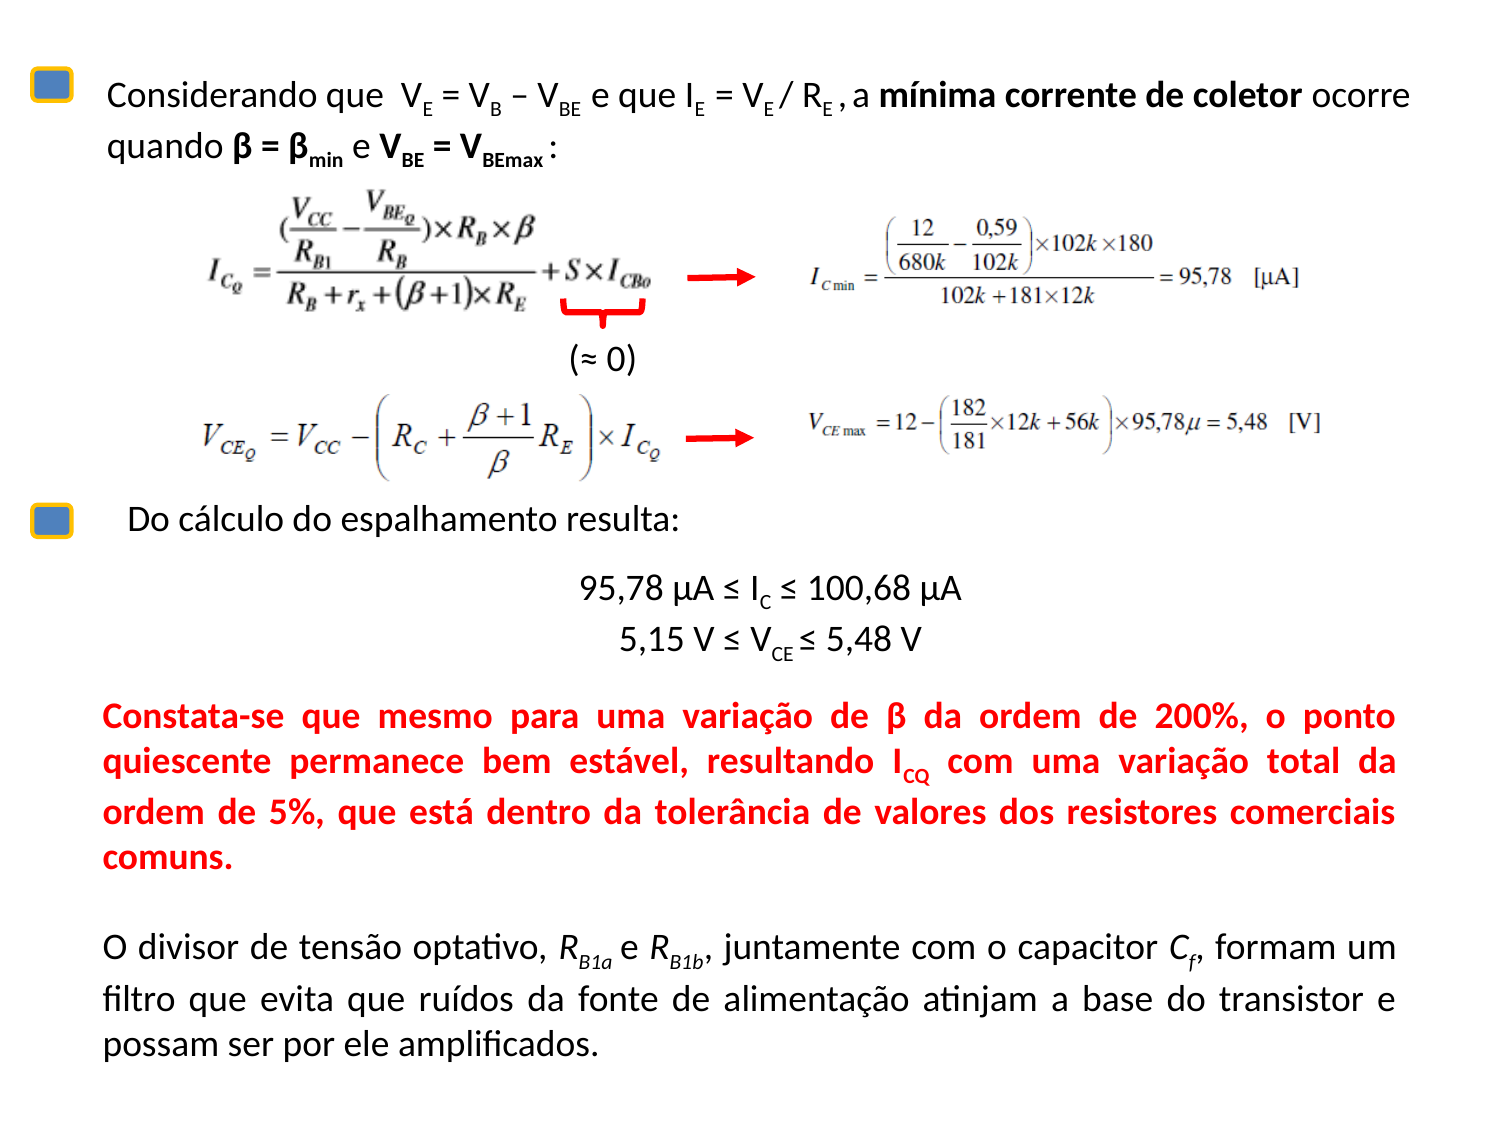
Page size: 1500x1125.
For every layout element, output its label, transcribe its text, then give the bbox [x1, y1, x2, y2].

text_box [30, 502, 74, 540]
picture [200, 186, 668, 331]
picture [799, 200, 1323, 327]
picture [192, 393, 676, 484]
text_box Considerando que VE = VB – VBE e que IE = VE / RE , a mínima corrente de coletor ocorre quando β = βmin e VBE = VBEmax : [92, 62, 1468, 180]
text_box 95,78 μA ≤ IC ≤ 100,68 μA 5,15 V ≤ VCE ≤ 5,48 V [537, 555, 1004, 673]
text_box [30, 66, 74, 103]
picture [791, 380, 1347, 459]
text_box (≈ 0) [546, 339, 660, 387]
text_box Constata-se que mesmo para uma variação de β da ordem de 200%, o ponto quiescente permanece bem estável, resultando ICQ com uma variação total da ordem de 5%, que está dentro da tolerância de valores dos resistores comerciais comuns. O divisor de tensão optativo, RB1a e RB1b, juntamente com o capacitor Cf, formam um filtro que evita que ruídos da fonte de alimentação atinjam a base do transistor e possam ser por ele amplificados. [87, 683, 1412, 1071]
text_box Do cálculo do espalhamento resulta: [112, 486, 713, 547]
